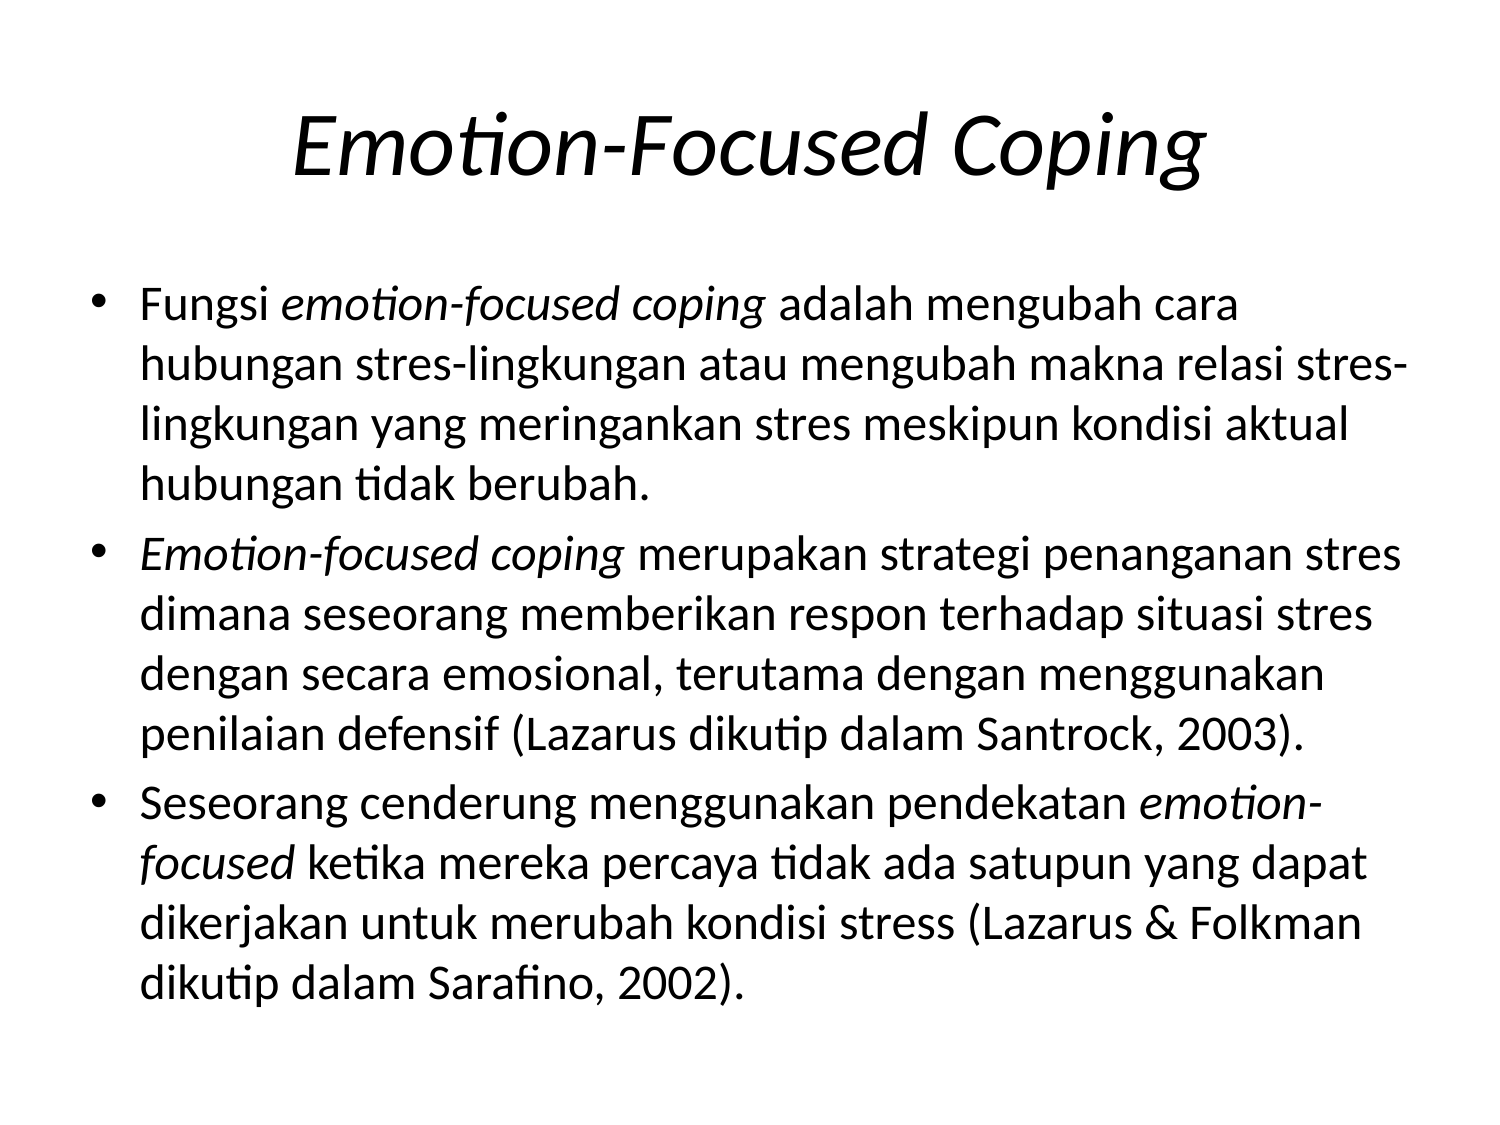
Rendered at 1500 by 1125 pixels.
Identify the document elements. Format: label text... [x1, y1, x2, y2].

title Emotion-Focused Coping [75, 45, 1425, 233]
list Fungsi emotion-focused coping adalah mengubah cara hubungan stres-lingkungan atau mengubah makna relasi stres-lingkungan yang meringankan stres meskipun kondisi aktual hubungan tidak berubah. Emotion-focused coping merupakan strategi penanganan stres dimana seseorang memberikan respon terhadap situasi stres dengan secara emosional, terutama dengan menggunakan penilaian defensif (Lazarus dikutip dalam Santrock, 2003). Seseorang cenderung menggunakan pendekatan emotion-focused ketika mereka percaya tidak ada satupun yang dapat dikerjakan untuk merubah kondisi stress (Lazarus & Folkman dikutip dalam Sarafino, 2002). [75, 262, 1425, 1088]
